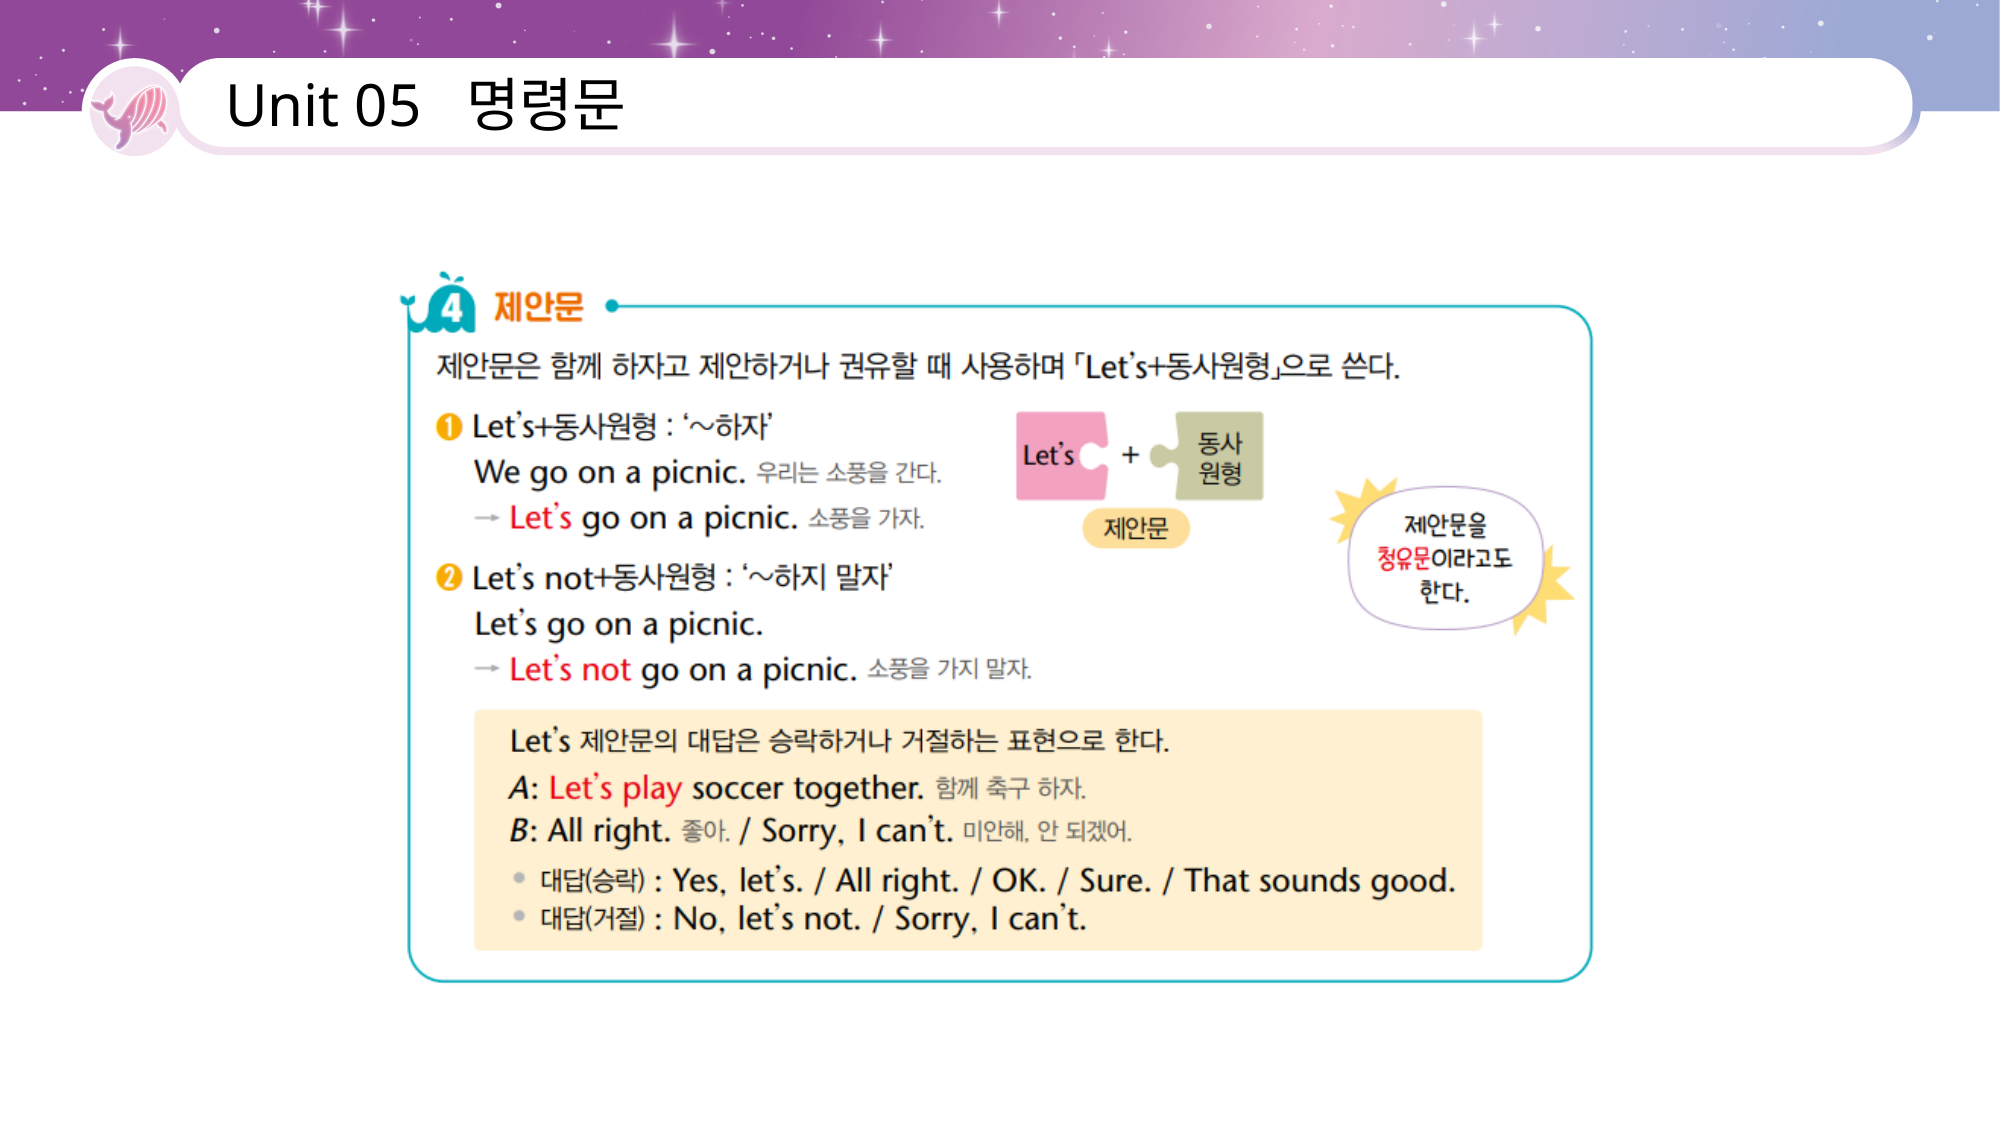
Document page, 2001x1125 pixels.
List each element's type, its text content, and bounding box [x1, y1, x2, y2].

picture [0, 0, 2000, 1125]
title Unit 05 명령문 [210, 54, 1915, 162]
